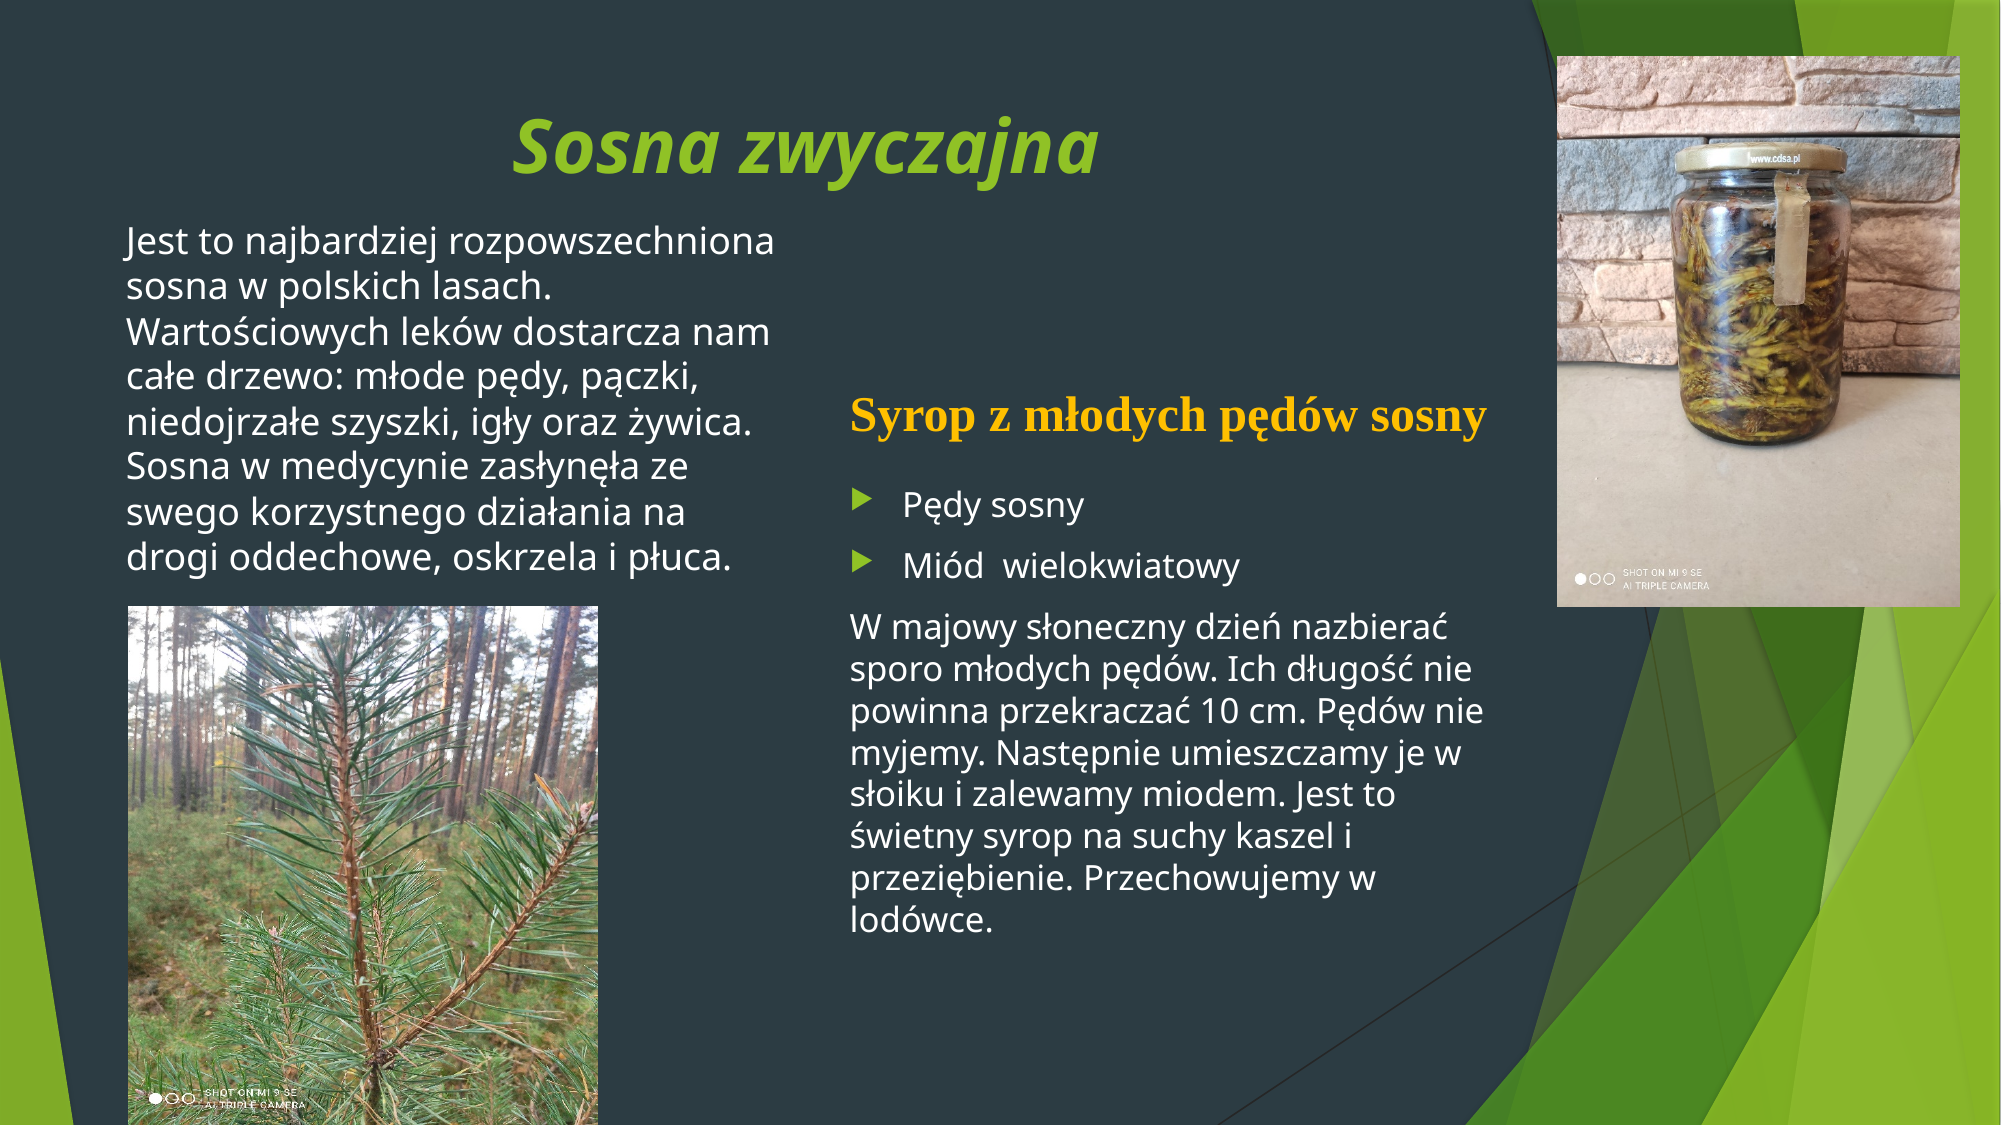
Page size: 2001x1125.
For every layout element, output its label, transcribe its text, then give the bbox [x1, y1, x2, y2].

list Syrop z młodych pędów sosny [834, 354, 1522, 449]
list Jest to najbardziej rozpowszechniona sosna w polskich lasach. Wartościowych leków dostarcza nam całe drzewo: młode pędy, pączki, niedojrzałe szyszki, igły oraz żywica. Sosna w medycynie zasłynęła ze swego korzystnego działania na drogi oddechowe, oskrzela i płuca. [110, 192, 798, 585]
picture [1556, 55, 1960, 607]
title Sosna zwyczajna [111, 90, 1522, 308]
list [128, 605, 599, 1125]
list Pędy sosny Miód wielokwiatowy W majowy słoneczny dzień nazbierać sporo młodych pędów. Ich długość nie powinna przekraczać 10 cm. Pędów nie myjemy. Następnie umieszczamy je w słoiku i zalewamy miodem. Jest to świetny syrop na suchy kaszel i przeziębienie. Przechowujemy w lodówce. [834, 474, 1505, 952]
